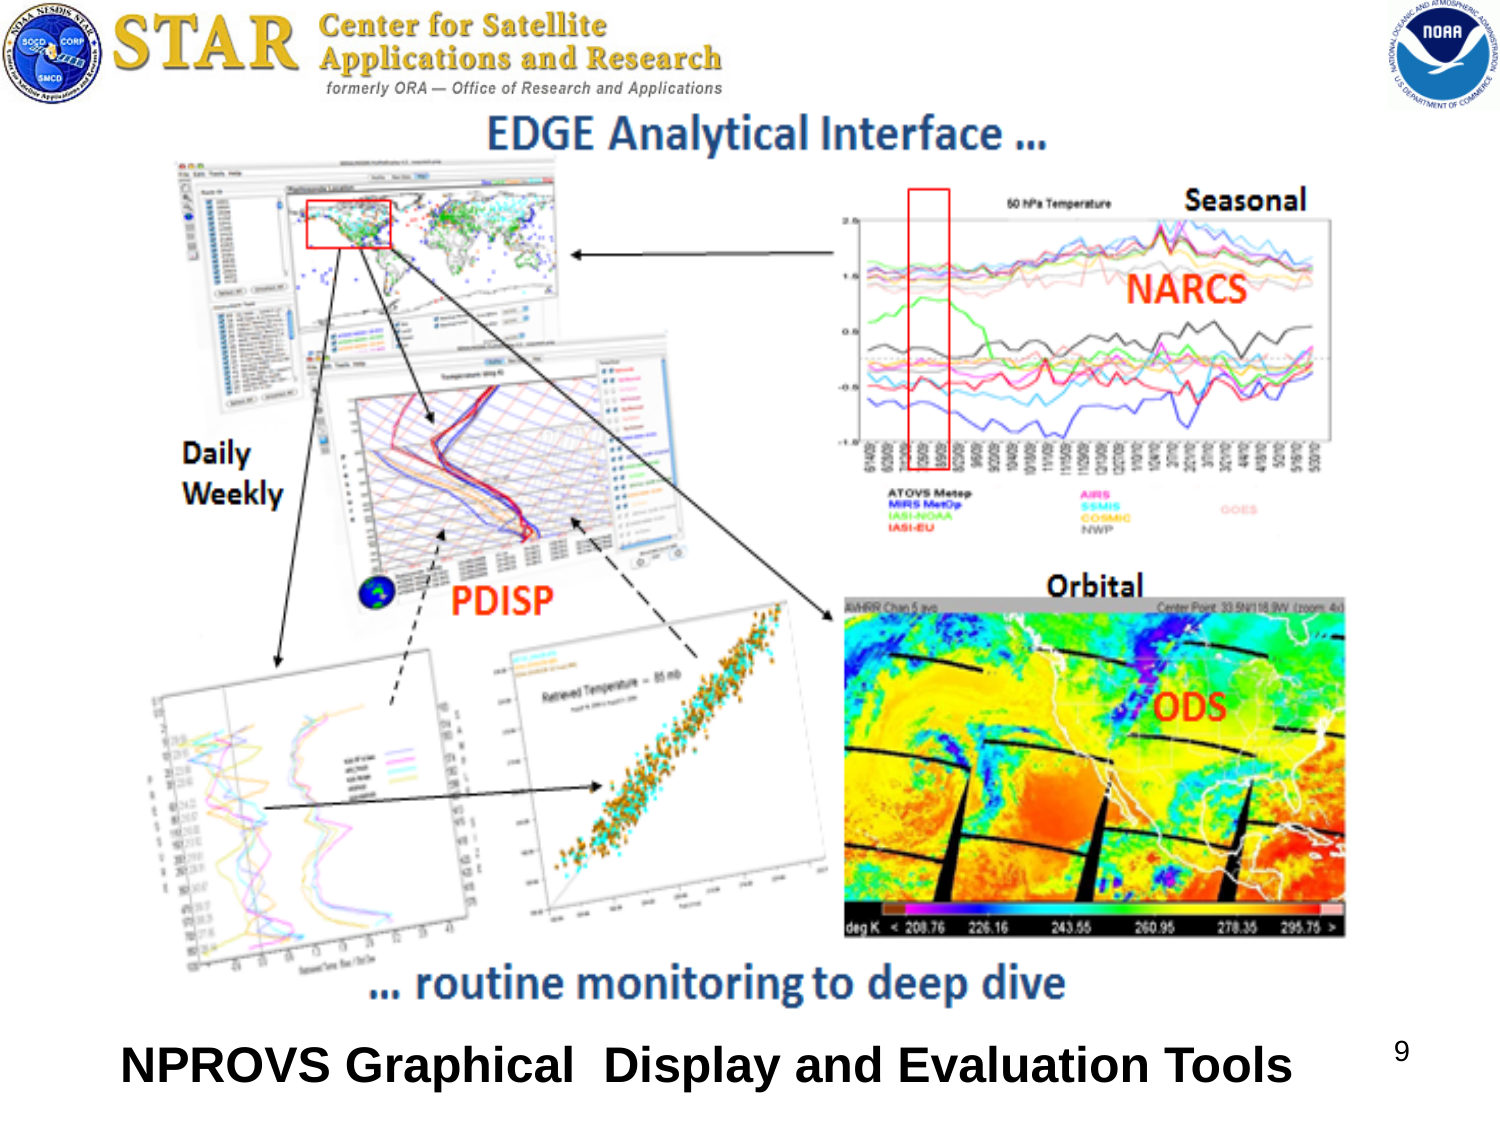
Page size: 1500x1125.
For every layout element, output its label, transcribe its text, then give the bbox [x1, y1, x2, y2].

slide_number 9 [1074, 1024, 1426, 1103]
picture [0, 0, 813, 107]
picture [1387, 0, 1500, 110]
text_box NPROVS Graphical Display and Evaluation Tools [105, 1024, 1310, 1100]
picture [124, 112, 1376, 1011]
